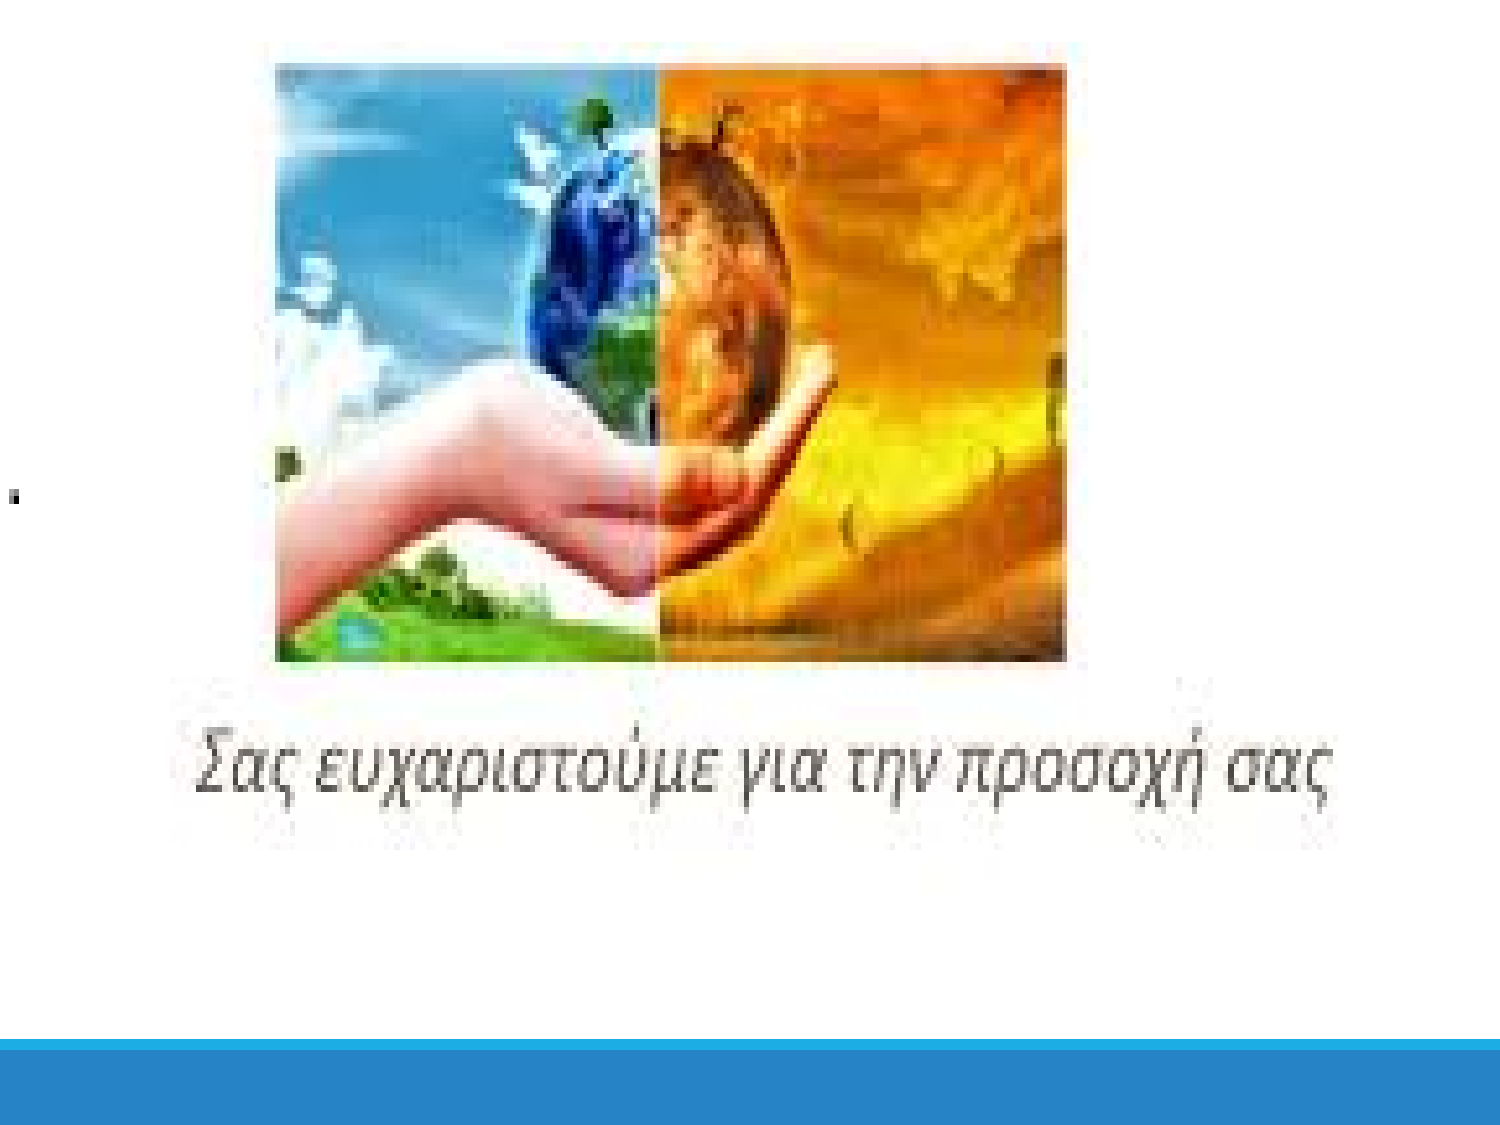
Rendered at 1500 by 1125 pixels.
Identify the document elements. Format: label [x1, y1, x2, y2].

list [4, 42, 1500, 894]
